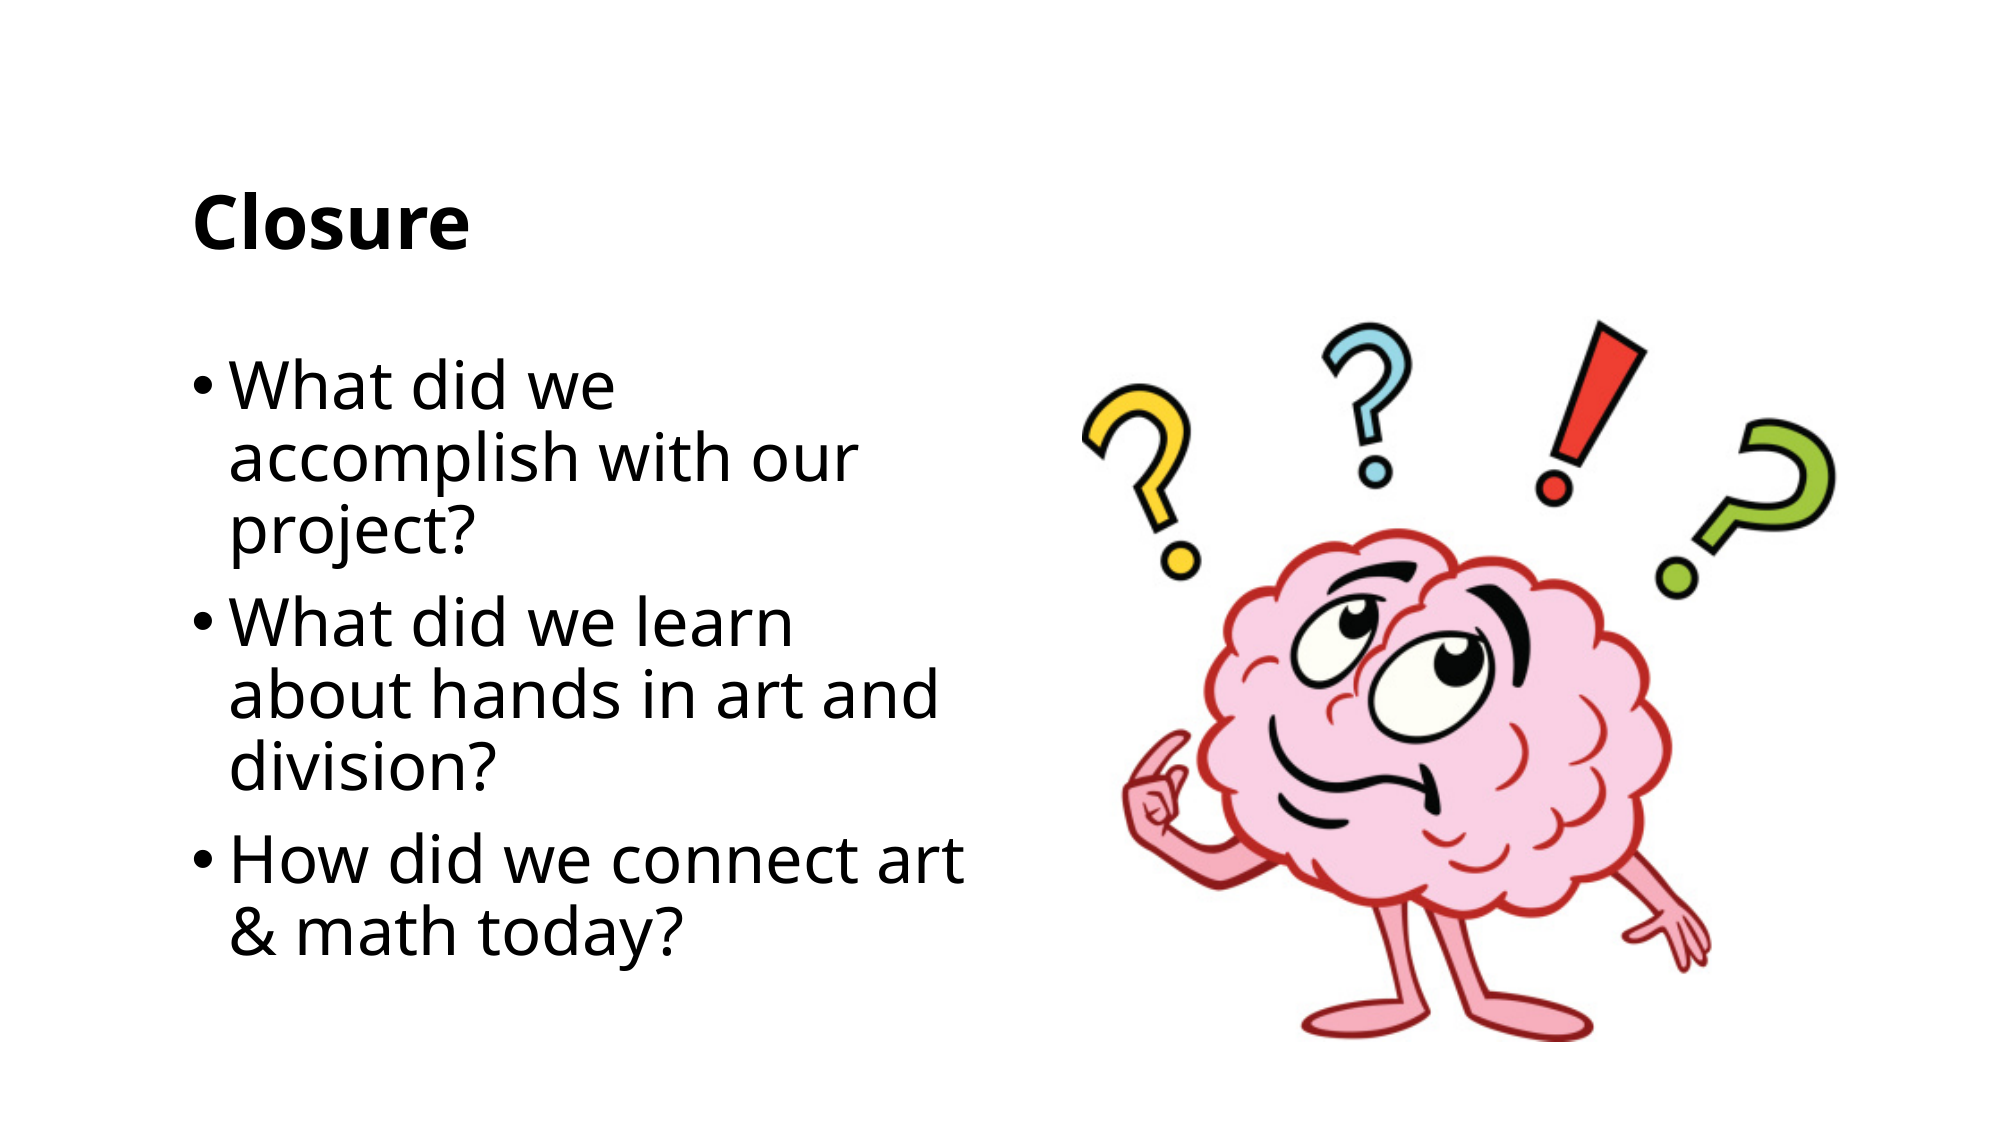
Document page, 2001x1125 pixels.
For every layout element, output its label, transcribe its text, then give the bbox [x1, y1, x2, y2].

picture [1082, 316, 1839, 1043]
title Closure [176, 105, 1839, 345]
list What did we accomplish with our project? What did we learn about hands in art and division? How did we connect art & math today? [176, 344, 998, 1066]
